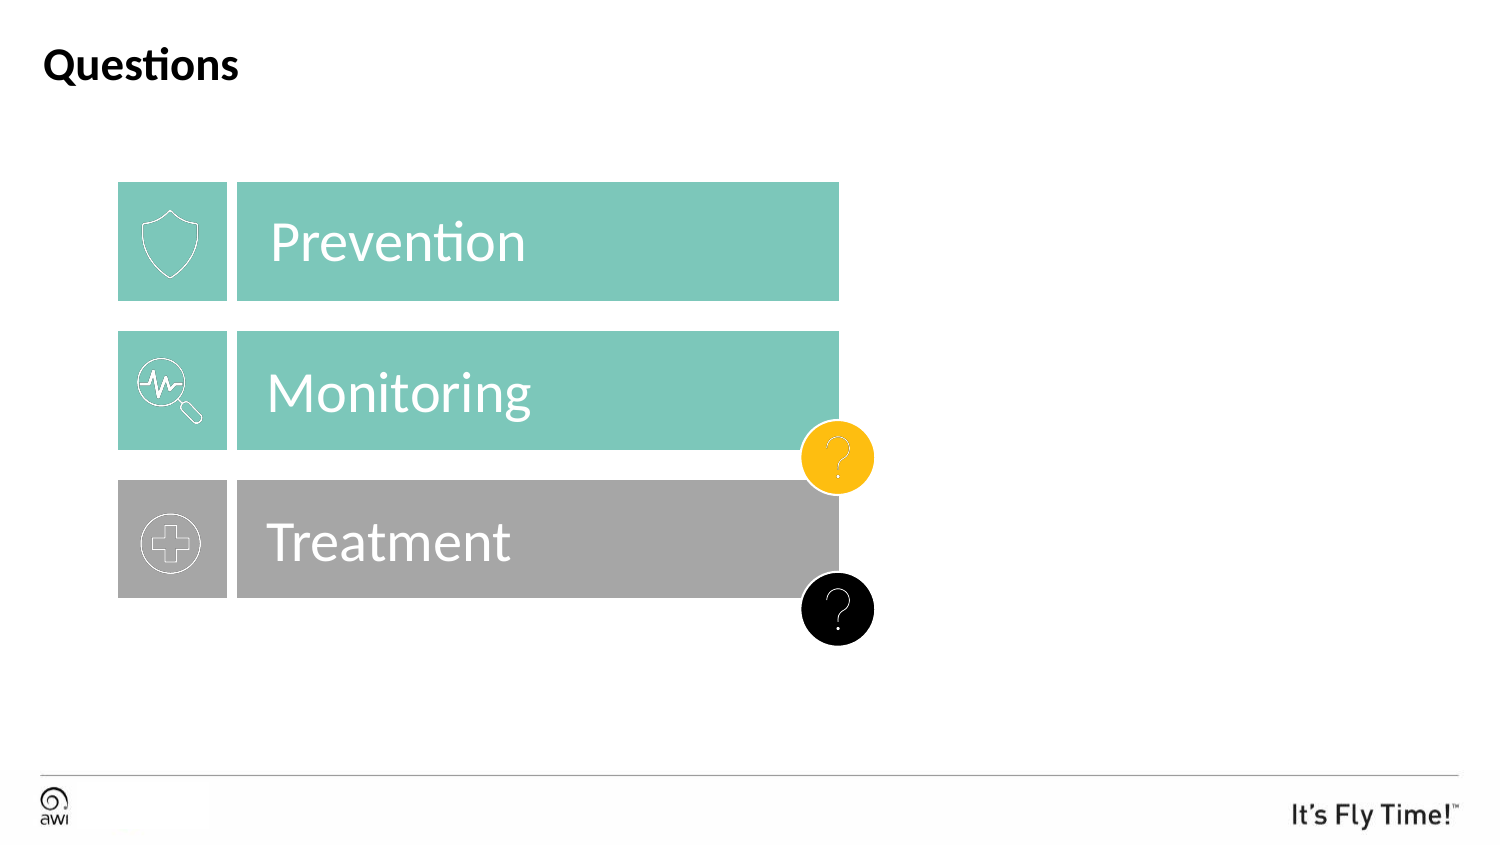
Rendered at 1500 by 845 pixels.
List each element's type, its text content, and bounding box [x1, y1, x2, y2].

text_box [118, 331, 227, 450]
picture [0, 770, 1500, 845]
picture [132, 505, 209, 582]
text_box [800, 571, 876, 647]
text_box [237, 480, 839, 598]
text_box Monitoring [255, 348, 838, 412]
title Questions [28, 0, 1322, 133]
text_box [800, 419, 876, 495]
text_box [237, 182, 839, 301]
text_box [118, 182, 227, 301]
text_box [237, 331, 839, 450]
text_box [118, 480, 227, 598]
picture [130, 350, 210, 431]
text_box Prevention [255, 195, 838, 260]
text_box Treatment [255, 497, 838, 561]
picture [130, 204, 210, 285]
